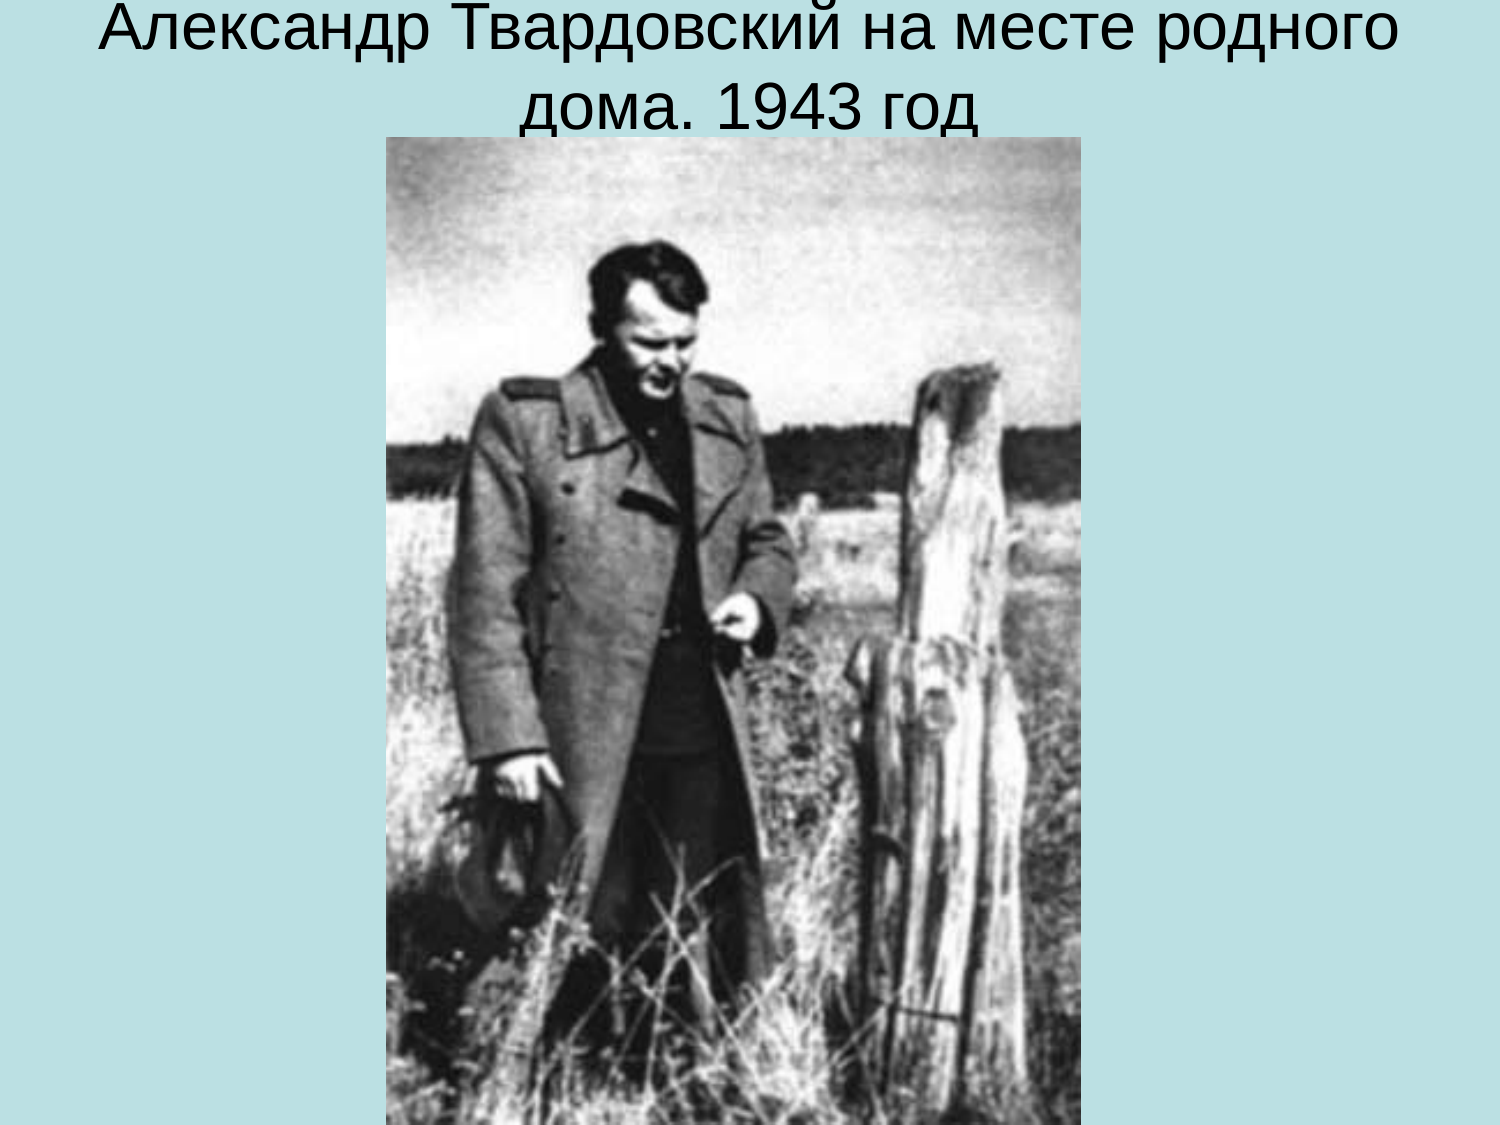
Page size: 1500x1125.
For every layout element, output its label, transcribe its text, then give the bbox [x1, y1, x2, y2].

title Александр Твардовский на месте родного дома. 1943 год [74, 0, 1426, 126]
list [386, 137, 1082, 1125]
